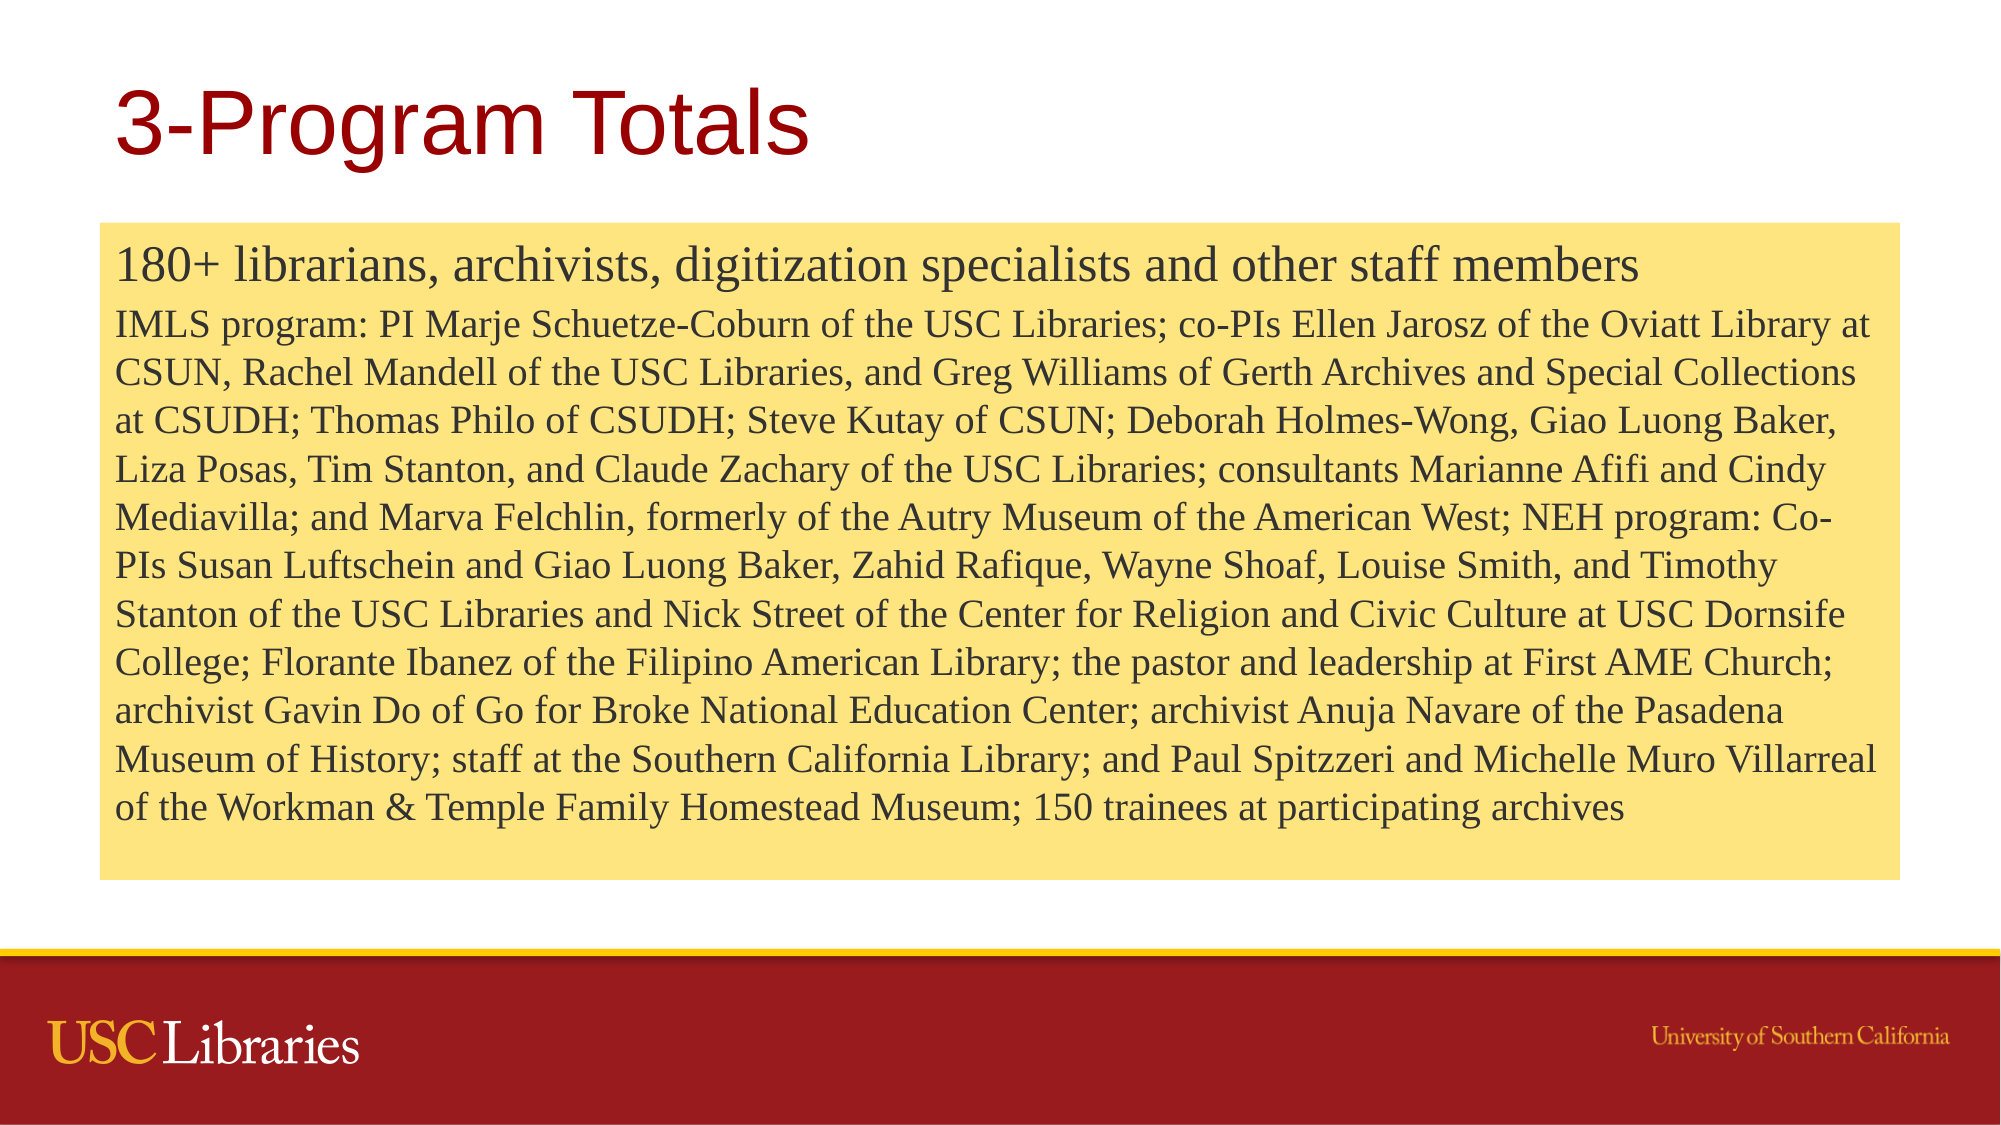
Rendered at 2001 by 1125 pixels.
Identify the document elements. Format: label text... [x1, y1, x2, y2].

title 3-Program Totals [99, 45, 1900, 191]
picture [1651, 1025, 1950, 1051]
picture [24, 997, 381, 1087]
list 180+ librarians, archivists, digitization specialists and other staff members IMLS program: PI Marje Schuetze-Coburn of the USC Libraries; co-PIs Ellen Jarosz of the Oviatt Library at CSUN, Rachel Mandell of the USC Libraries, and Greg Williams of Gerth Archives and Special Collections at CSUDH; Thomas Philo of CSUDH; Steve Kutay of CSUN; Deborah Holmes-Wong, Giao Luong Baker, Liza Posas, Tim Stanton, and Claude Zachary of the USC Libraries; consultants Marianne Afifi and Cindy Mediavilla; and Marva Felchlin, formerly of the Autry Museum of the American West; NEH program: Co-PIs Susan Luftschein and Giao Luong Baker, Zahid Rafique, Wayne Shoaf, Louise Smith, and Timothy Stanton of the USC Libraries and Nick Street of the Center for Religion and Civic Culture at USC Dornsife College; Florante Ibanez of the Filipino American Library; the pastor and leadership at First AME Church; archivist Gavin Do of Go for Broke National Education Center; archivist Anuja Navare of the Pasadena Museum of History; staff at the Southern California Library; and Paul Spitzzeri and Michelle Muro Villarreal of the Workman & Temple Family Homestead Museum; 150 trainees at participating archives [99, 222, 1900, 880]
